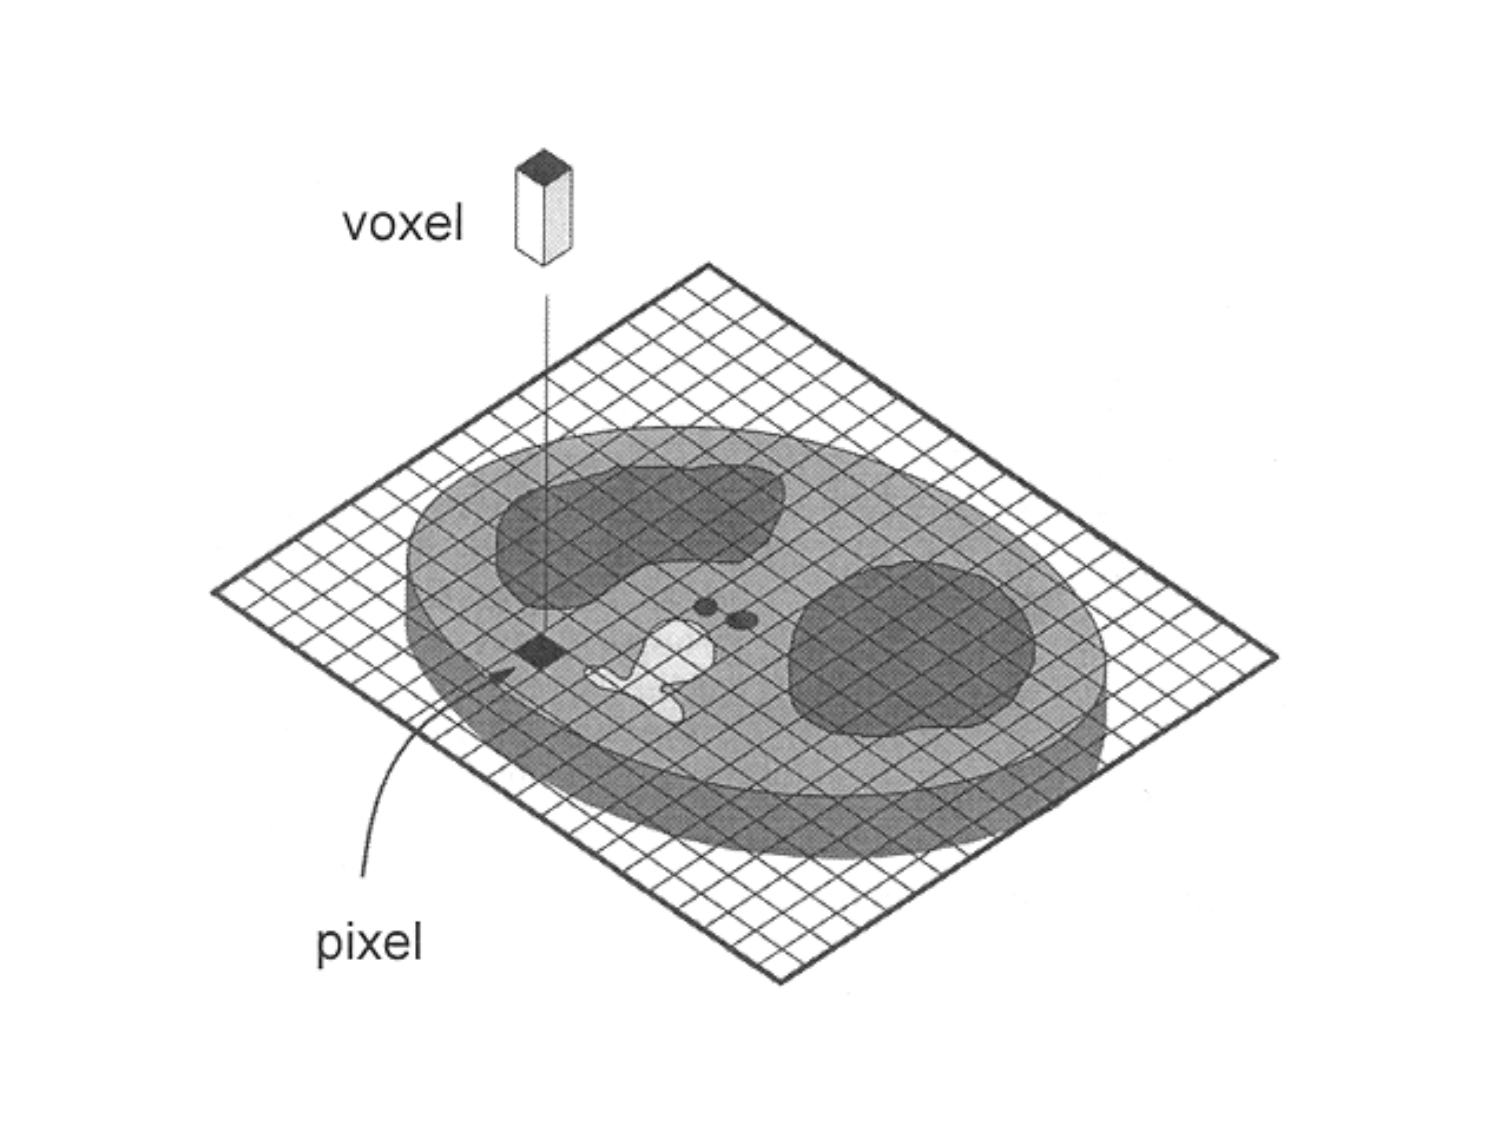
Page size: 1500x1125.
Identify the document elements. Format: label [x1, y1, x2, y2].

list [190, 99, 1310, 1000]
